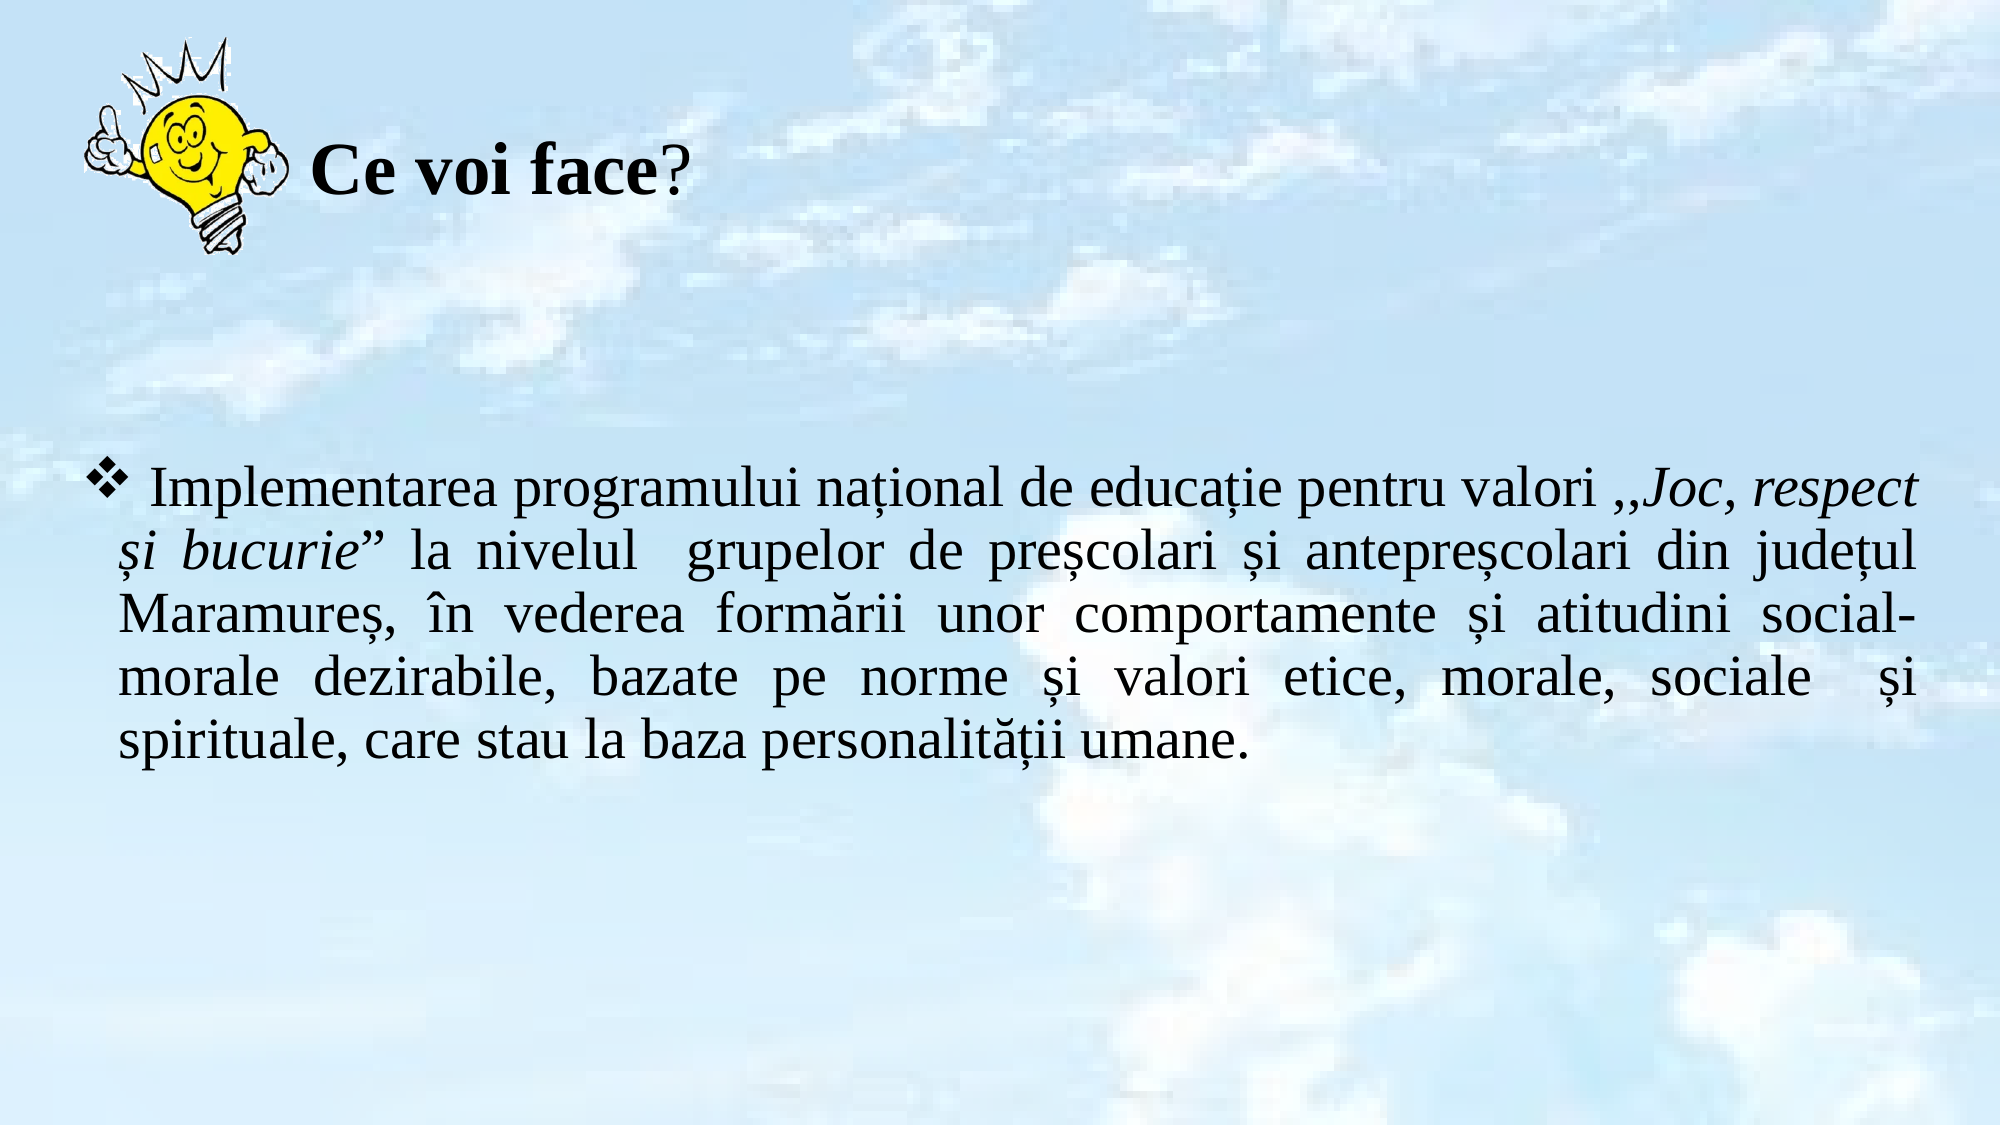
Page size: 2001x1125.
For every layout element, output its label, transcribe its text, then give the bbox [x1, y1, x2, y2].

picture [84, 37, 289, 255]
title Ce voi face? [163, 61, 1889, 279]
list Implementarea programului național de educație pentru valori ,,Joc, respect și bucurie” la nivelul grupelor de preșcolari și antepreșcolari din județul Maramureș, în vederea formării unor comportamente și atitudini social-morale dezirabile, bazate pe norme și valori etice, morale, sociale și spirituale, care stau la baza personalității umane. [66, 448, 1934, 830]
